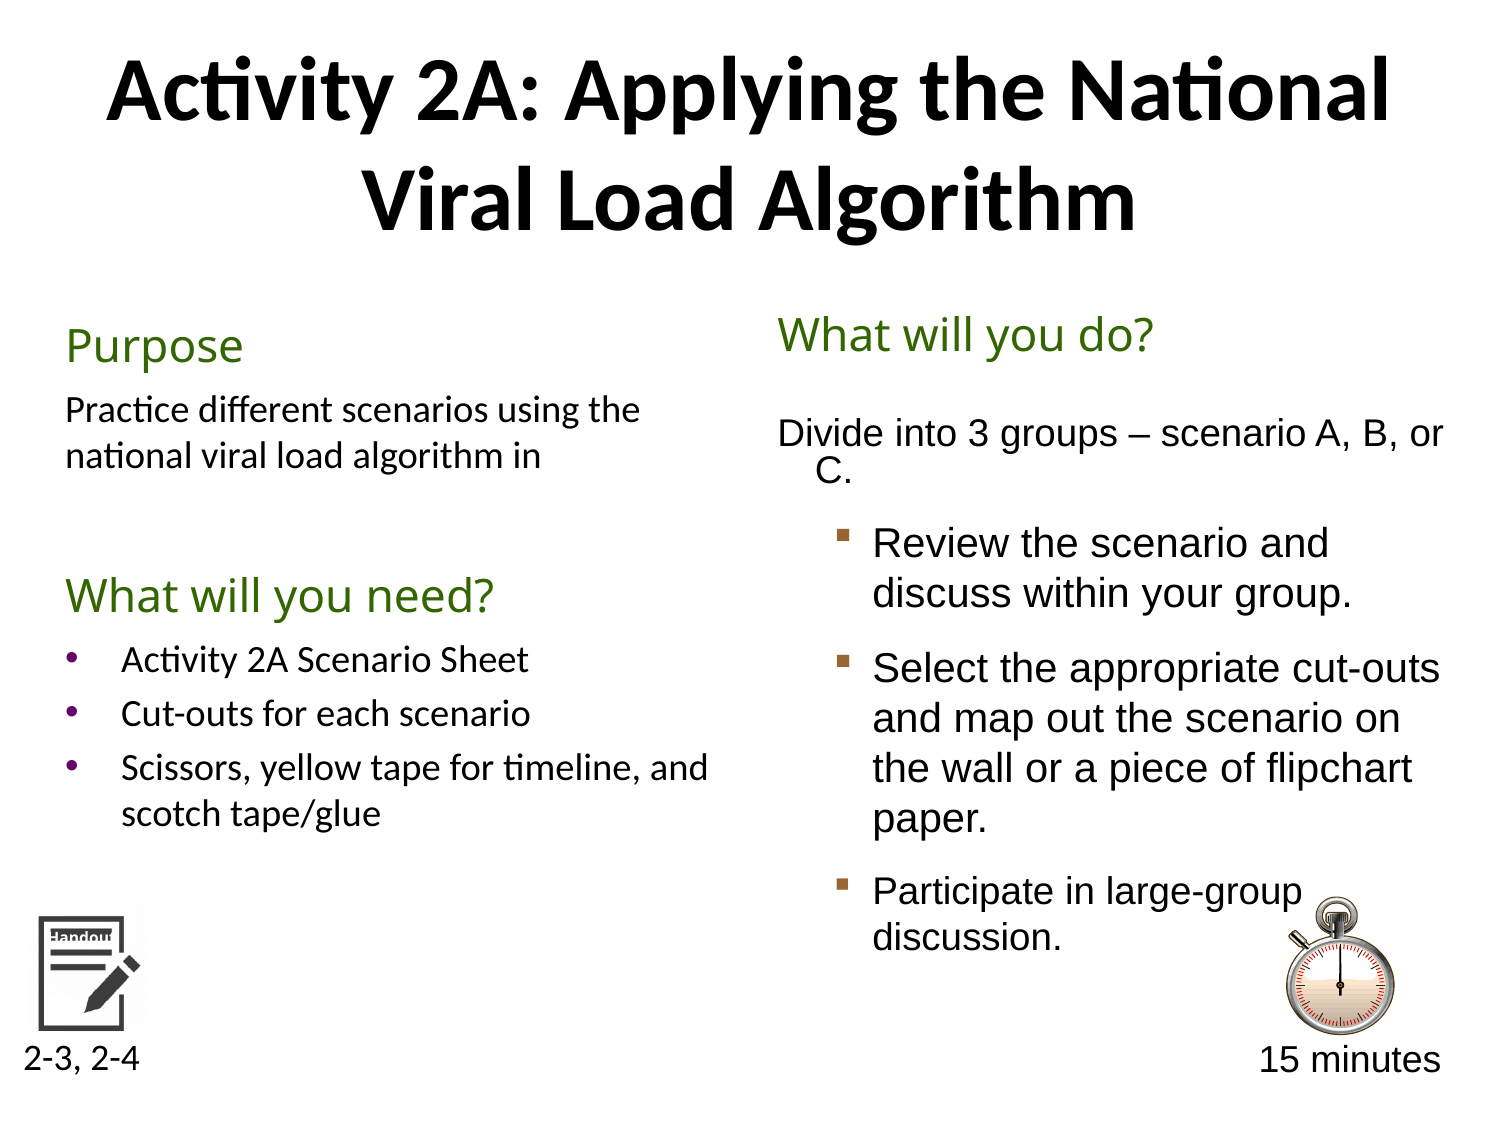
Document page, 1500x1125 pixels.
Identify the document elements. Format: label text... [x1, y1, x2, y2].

text_box What will you do? Divide into 3 groups – scenario A, B, or C. Review the scenario and discuss within your group. Select the appropriate cut-outs and map out the scenario on the wall or a piece of flipchart paper. Participate in large-group discussion. [762, 308, 1463, 1059]
title Activity 2A: Applying the National Viral Load Algorithm [75, 45, 1425, 233]
list Purpose Practice different scenarios using the national viral load algorithm in What will you need? Activity 2A Scenario Sheet Cut-outs for each scenario Scissors, yellow tape for timeline, and scotch tape/glue [50, 285, 750, 944]
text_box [7, 904, 157, 1087]
text_box 15 minutes [1243, 1027, 1457, 1088]
picture [1285, 895, 1396, 1036]
